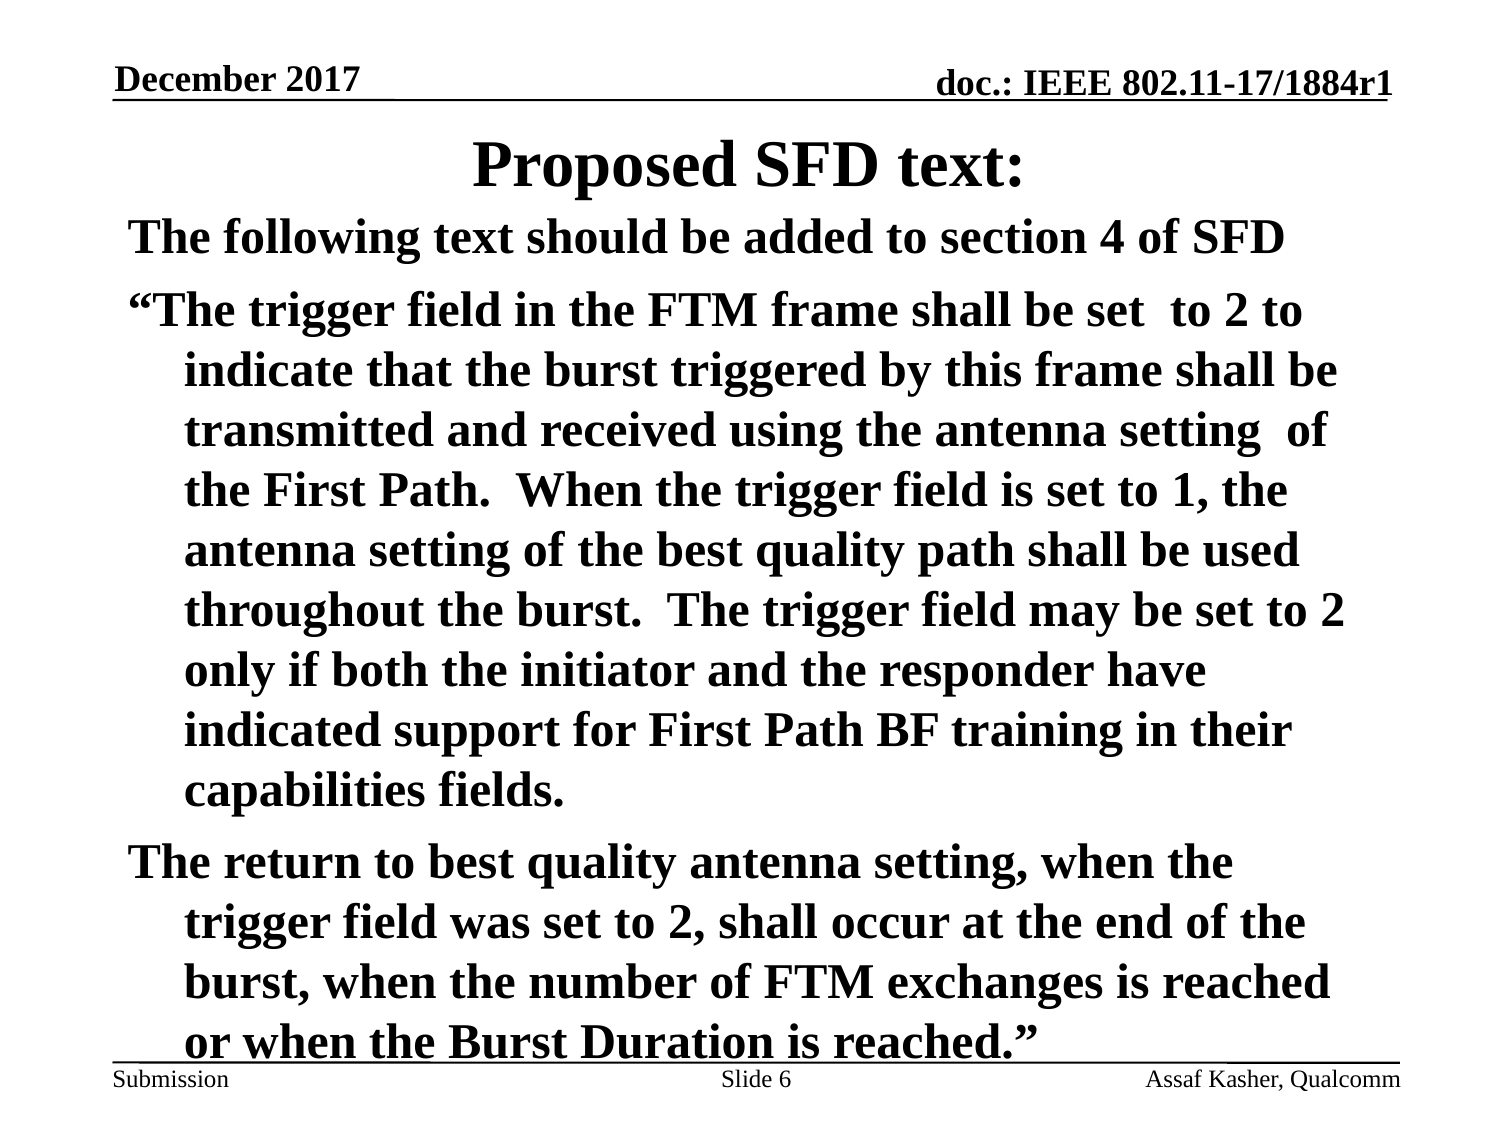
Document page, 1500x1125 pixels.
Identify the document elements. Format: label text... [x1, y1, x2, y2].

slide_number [114, 54, 423, 100]
slide_number Slide 6 [712, 1061, 800, 1123]
list The following text should be added to section 4 of SFD “The trigger field in the FTM frame shall be set to 2 to indicate that the burst triggered by this frame shall be transmitted and received using the antenna setting of the First Path. When the trigger field is set to 1, the antenna setting of the best quality path shall be used throughout the burst. The trigger field may be set to 2 only if both the initiator and the responder have indicated support for First Path BF training in their capabilities fields. The return to best quality antenna setting, when the trigger field was set to 2, shall occur at the end of the burst, when the number of FTM exchanges is reached or when the Burst Duration is reached.” [112, 196, 1388, 942]
footer Assaf Kasher, Qualcomm [878, 1061, 1402, 1093]
title Proposed SFD text: [112, 112, 1388, 196]
